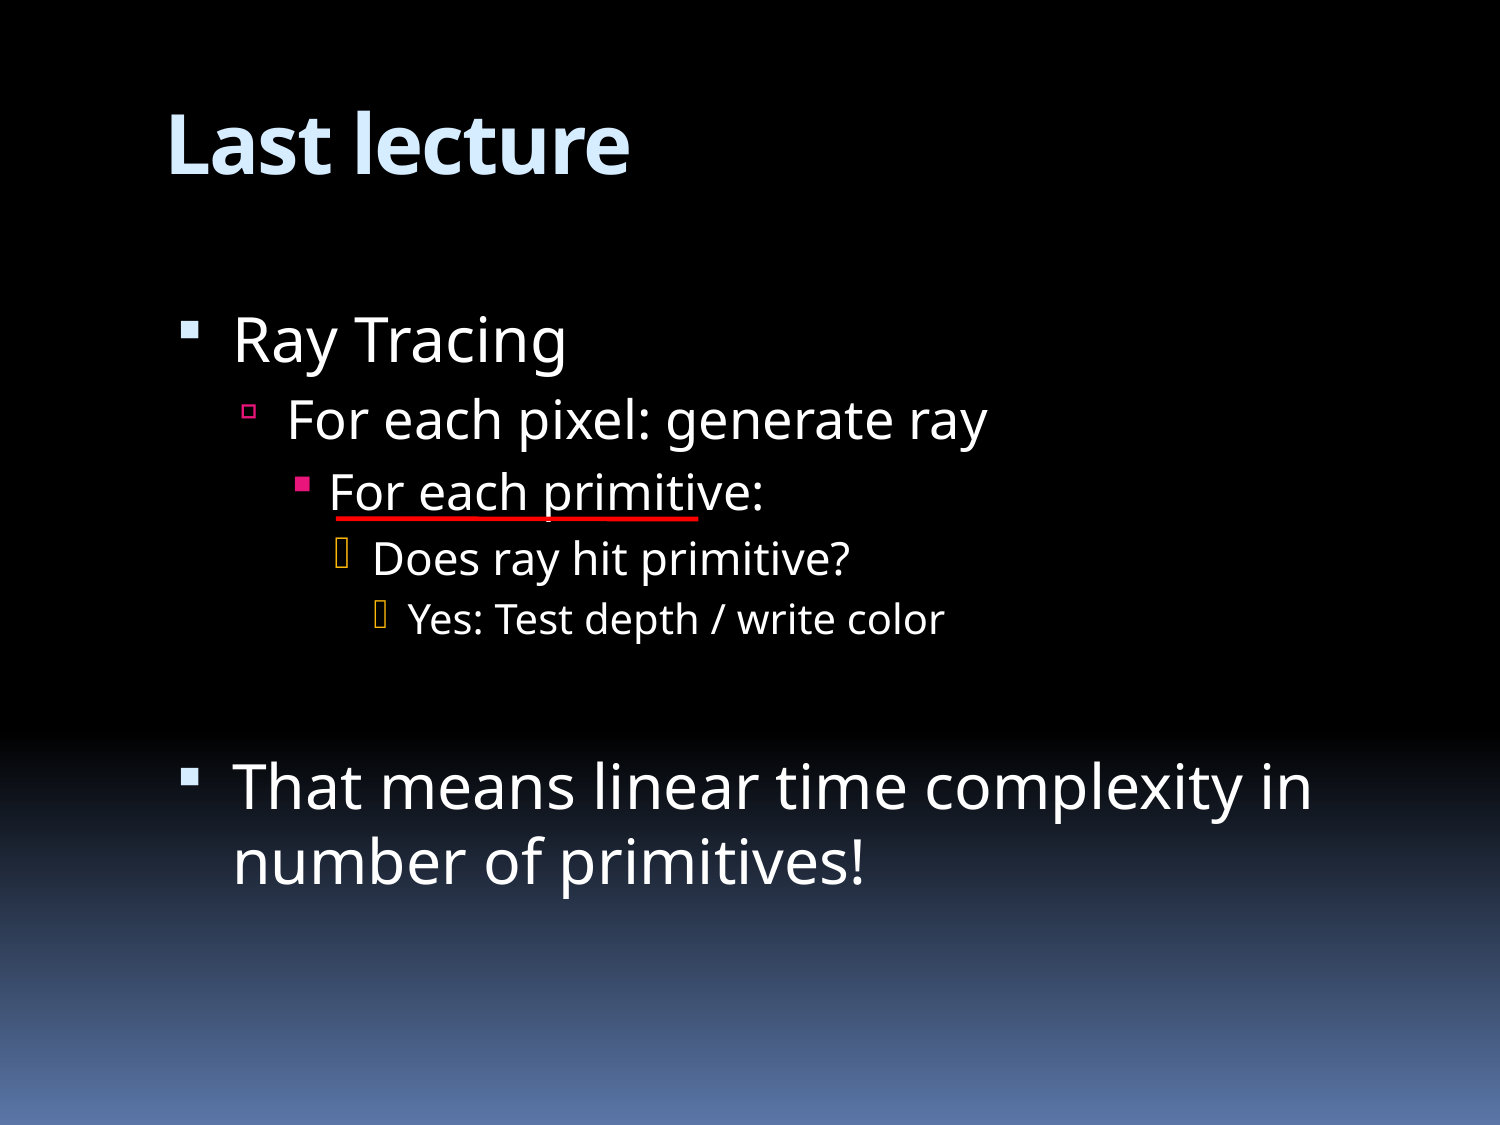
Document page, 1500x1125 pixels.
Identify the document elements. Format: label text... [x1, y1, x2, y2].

title Last lecture [150, 83, 1425, 234]
list Ray Tracing For each pixel: generate ray For each primitive: Does ray hit primitive? Yes: Test depth / write color That means linear time complexity in number of primitives! [150, 292, 1425, 1043]
